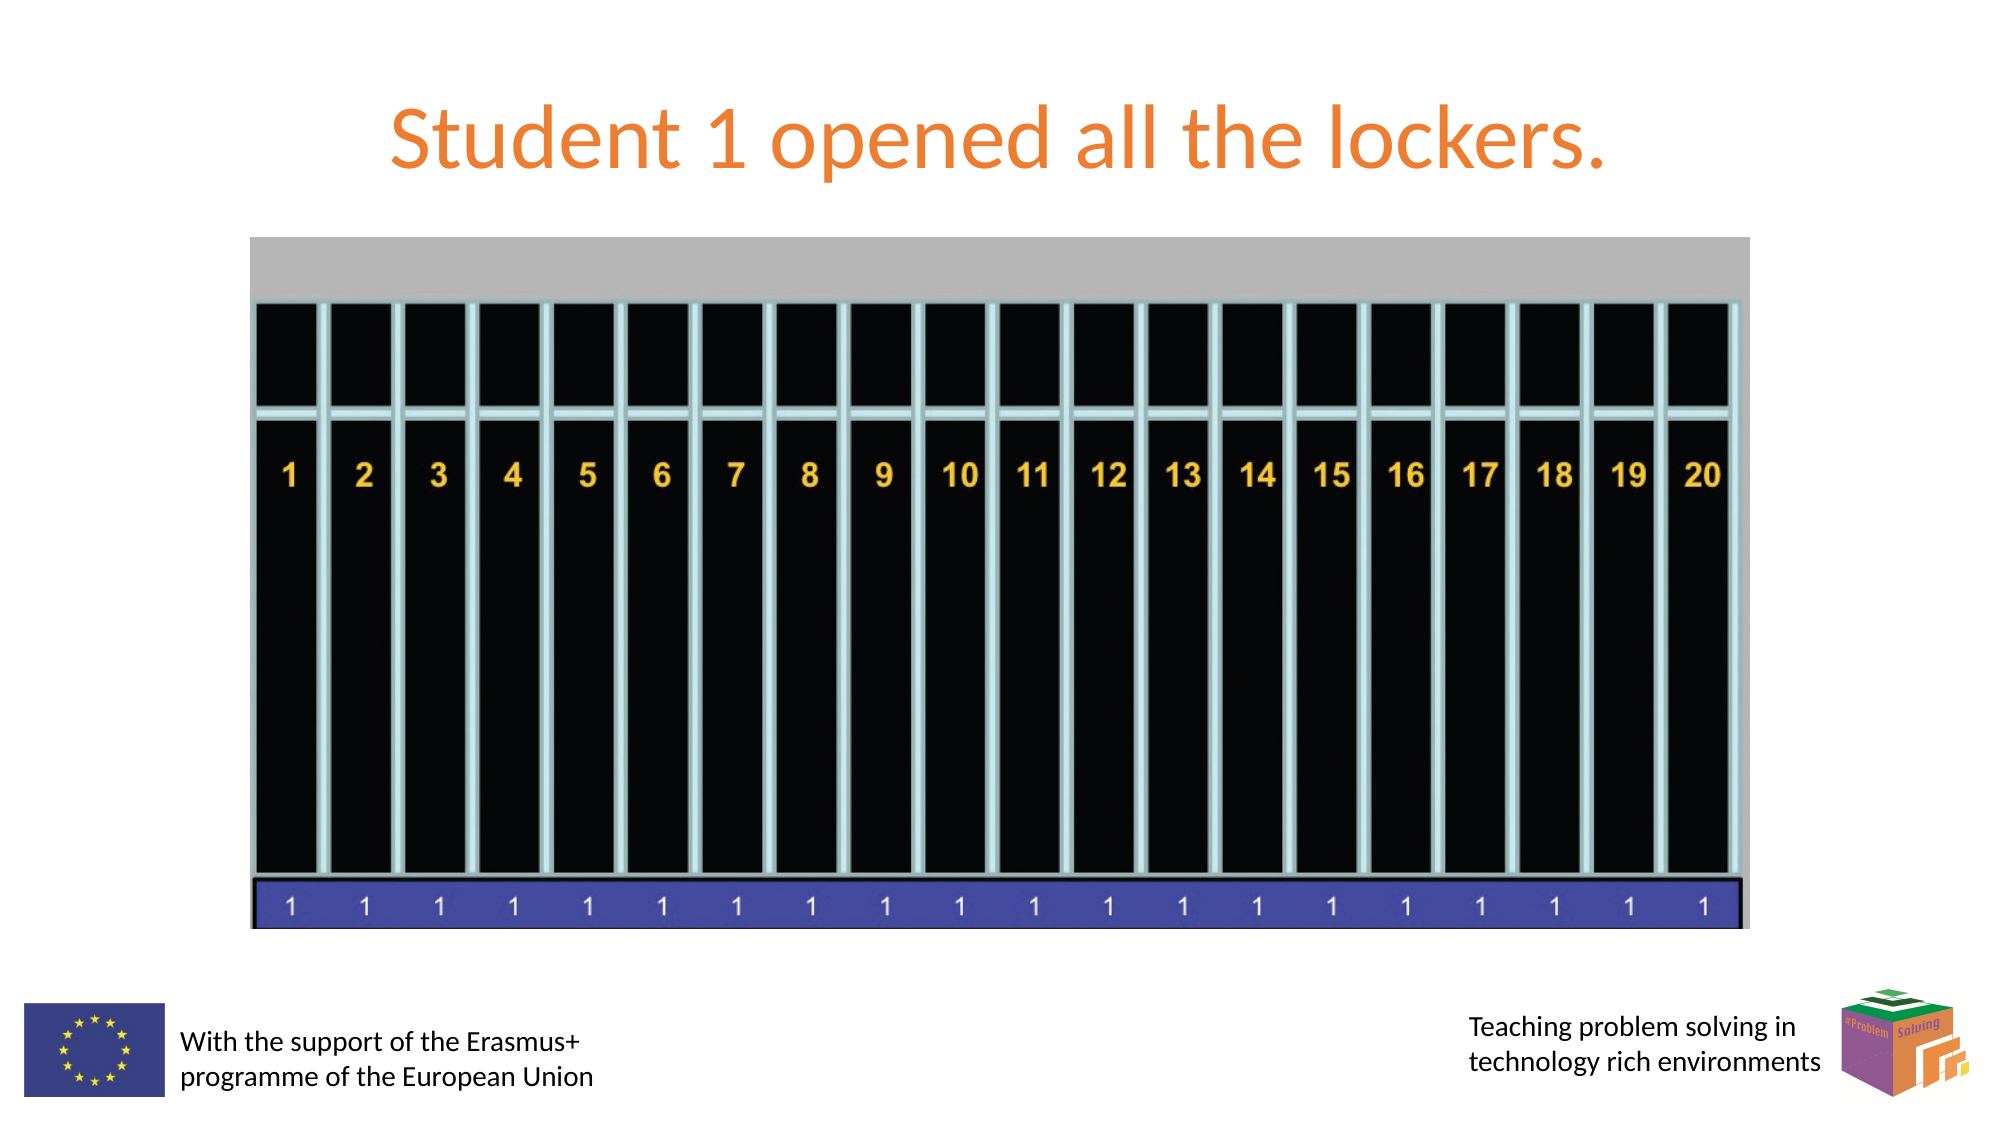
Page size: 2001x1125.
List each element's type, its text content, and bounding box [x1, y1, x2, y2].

title Student 1 opened all the lockers. [340, 75, 1660, 203]
picture [24, 1003, 165, 1097]
picture [1837, 989, 1969, 1097]
picture [249, 237, 1750, 929]
